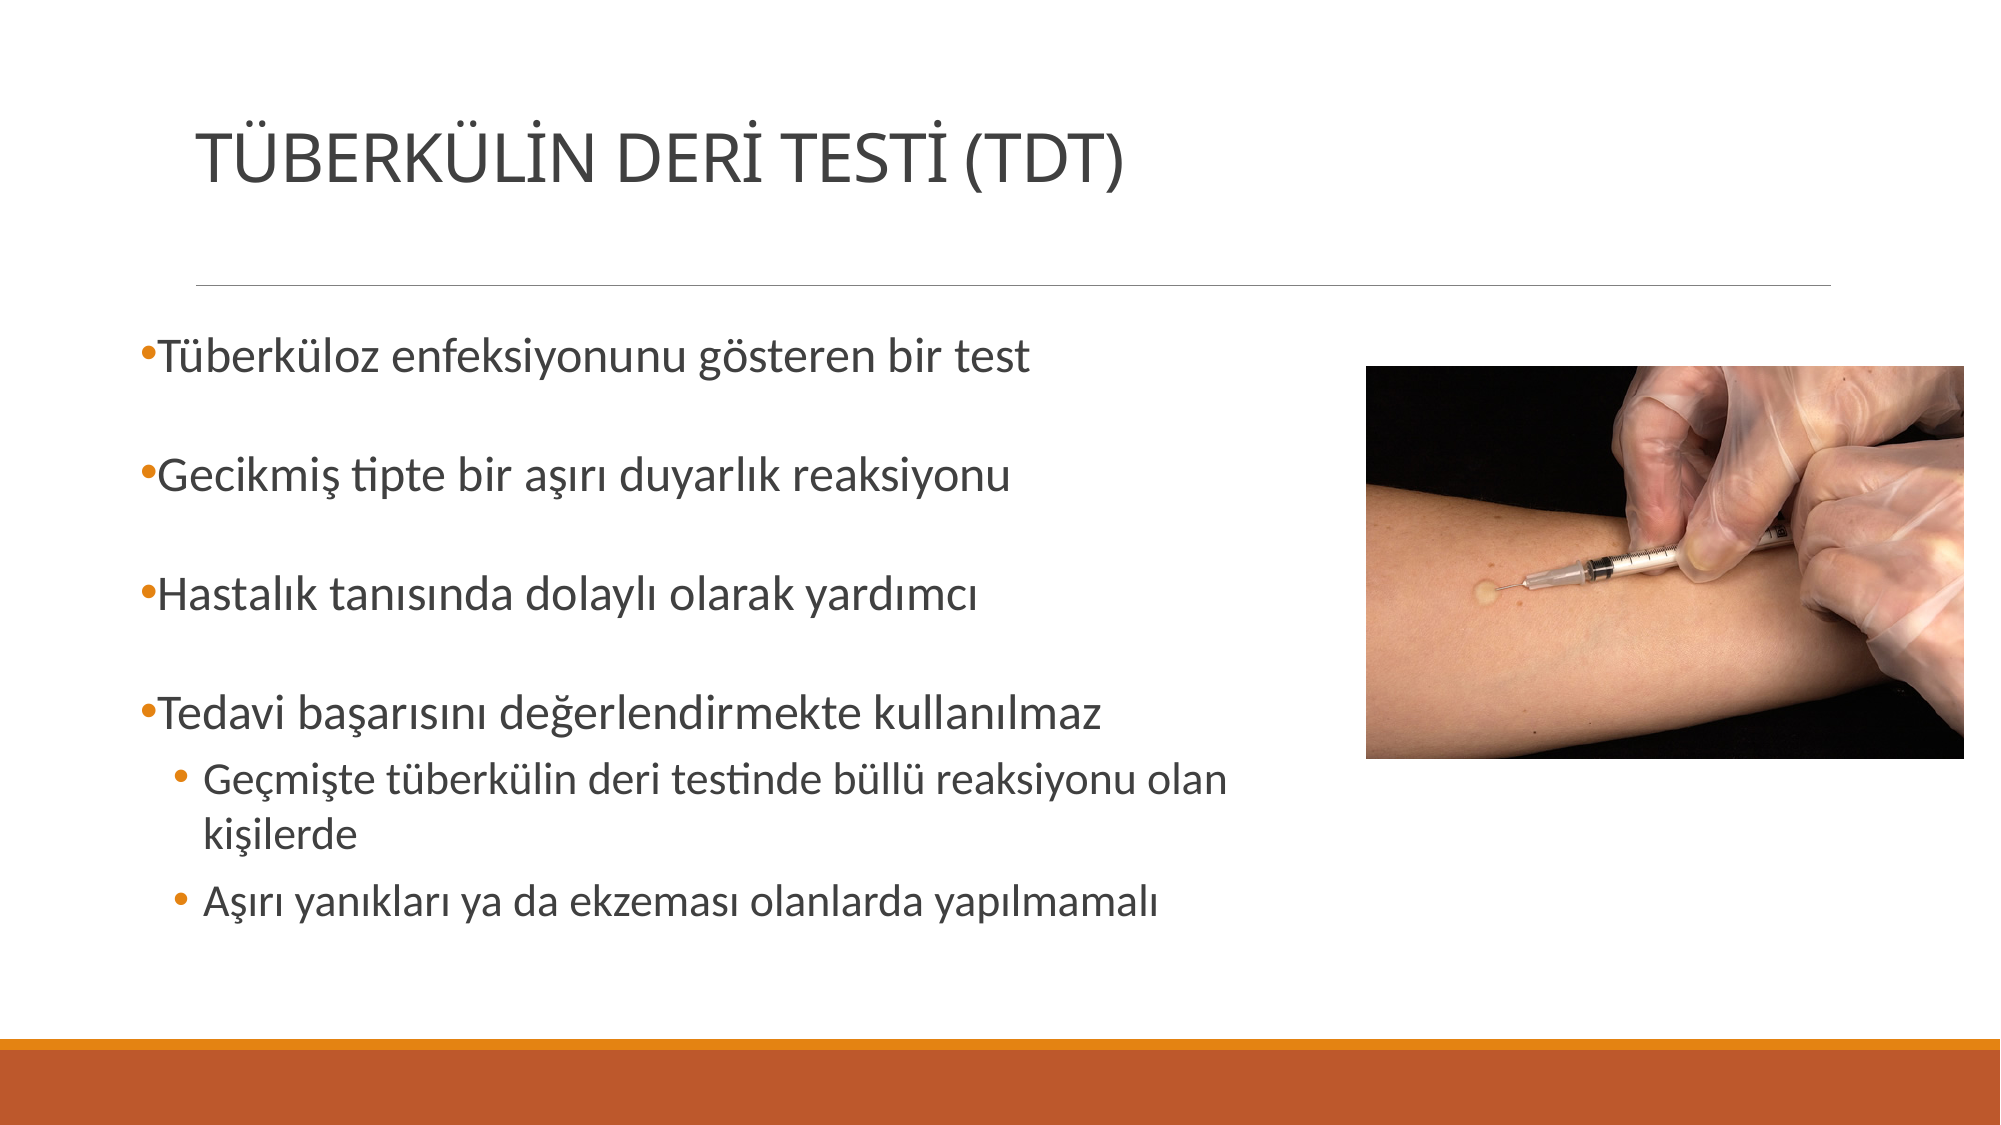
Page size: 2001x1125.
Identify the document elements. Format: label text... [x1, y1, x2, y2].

title TÜBERKÜLİN DERİ TESTİ (TDT) [180, 47, 1830, 285]
list Tüberküloz enfeksiyonunu gösteren bir test Gecikmiş tipte bir aşırı duyarlık reaksiyonu Hastalık tanısında dolaylı olarak yardımcı Tedavi başarısını değerlendirmekte kullanılmaz Geçmişte tüberkülin deri testinde büllü reaksiyonu olan kişilerde Aşırı yanıkları ya da ekzeması olanlarda yapılmamalı [140, 285, 1318, 1040]
picture [1366, 365, 1965, 759]
